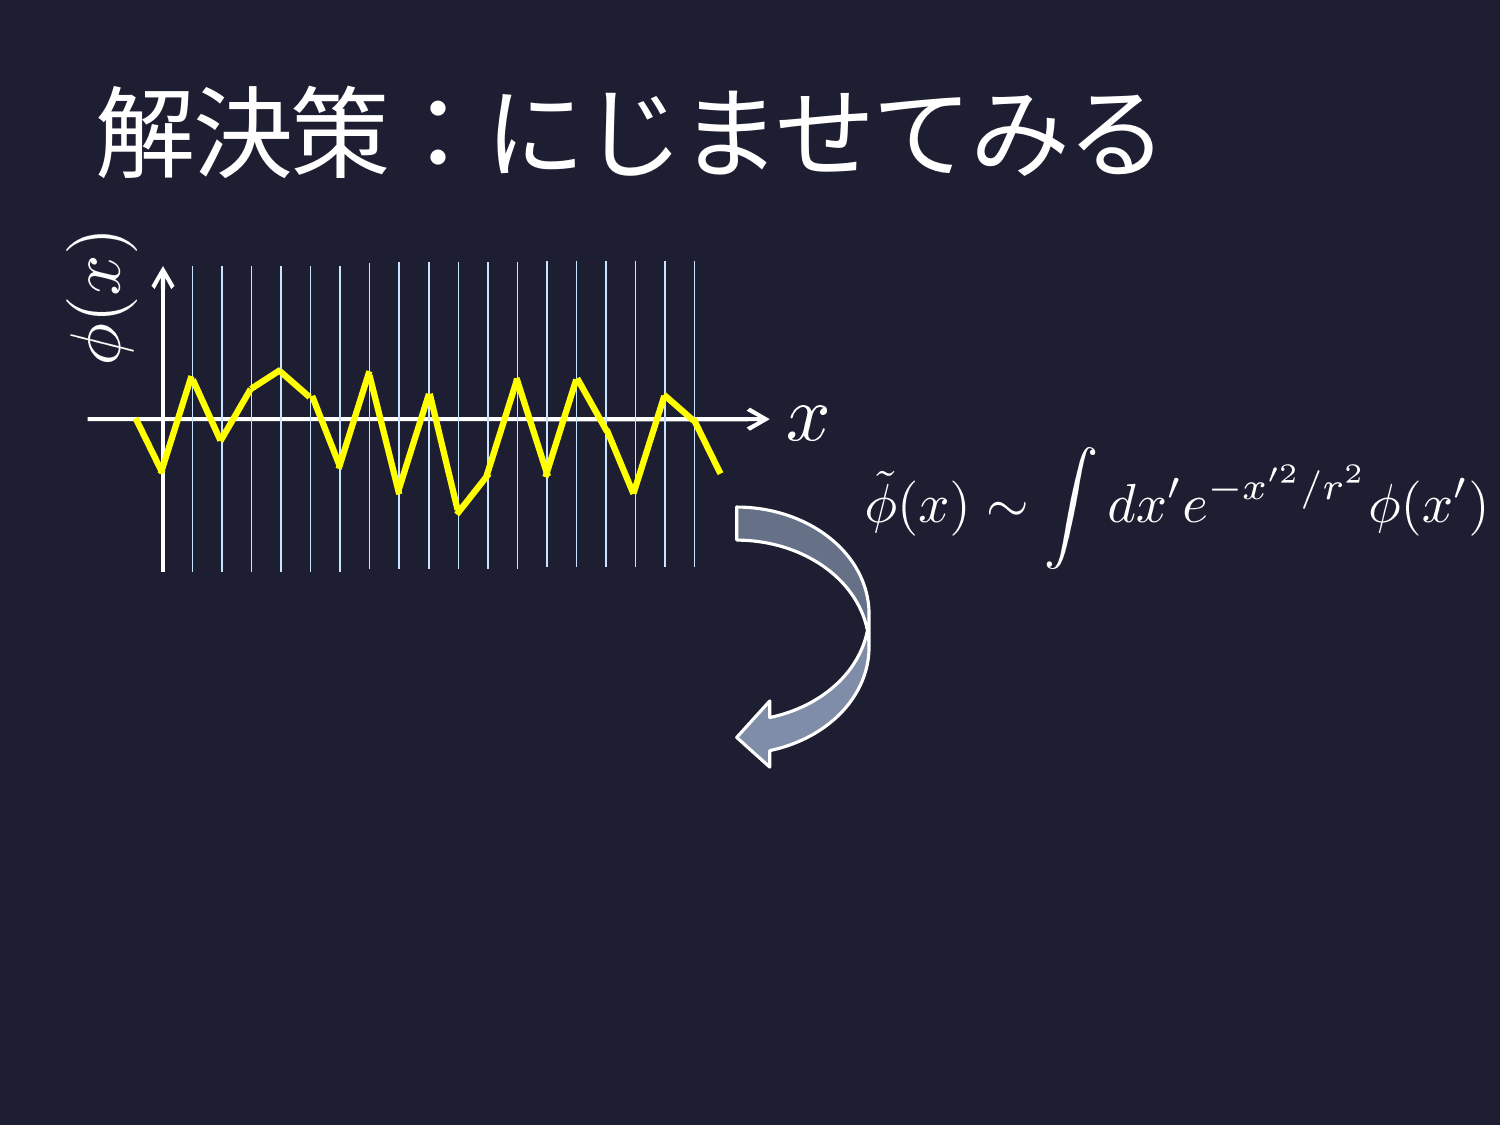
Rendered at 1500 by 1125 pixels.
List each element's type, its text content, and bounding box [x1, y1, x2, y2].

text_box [220, 388, 251, 442]
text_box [279, 371, 310, 398]
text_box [456, 473, 490, 515]
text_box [693, 418, 721, 474]
title 解決策：にじませてみる [80, 2, 1407, 275]
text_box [663, 394, 694, 421]
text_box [429, 393, 458, 510]
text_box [606, 429, 634, 495]
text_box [545, 379, 577, 478]
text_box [160, 375, 192, 474]
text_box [576, 378, 608, 432]
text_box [369, 375, 400, 495]
picture [787, 405, 827, 441]
picture [37, 235, 166, 362]
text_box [516, 377, 549, 477]
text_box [486, 378, 518, 477]
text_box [192, 379, 221, 441]
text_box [250, 369, 281, 390]
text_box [736, 447, 1484, 771]
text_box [633, 395, 665, 494]
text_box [338, 370, 370, 469]
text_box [397, 393, 429, 492]
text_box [311, 395, 341, 468]
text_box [135, 417, 163, 474]
